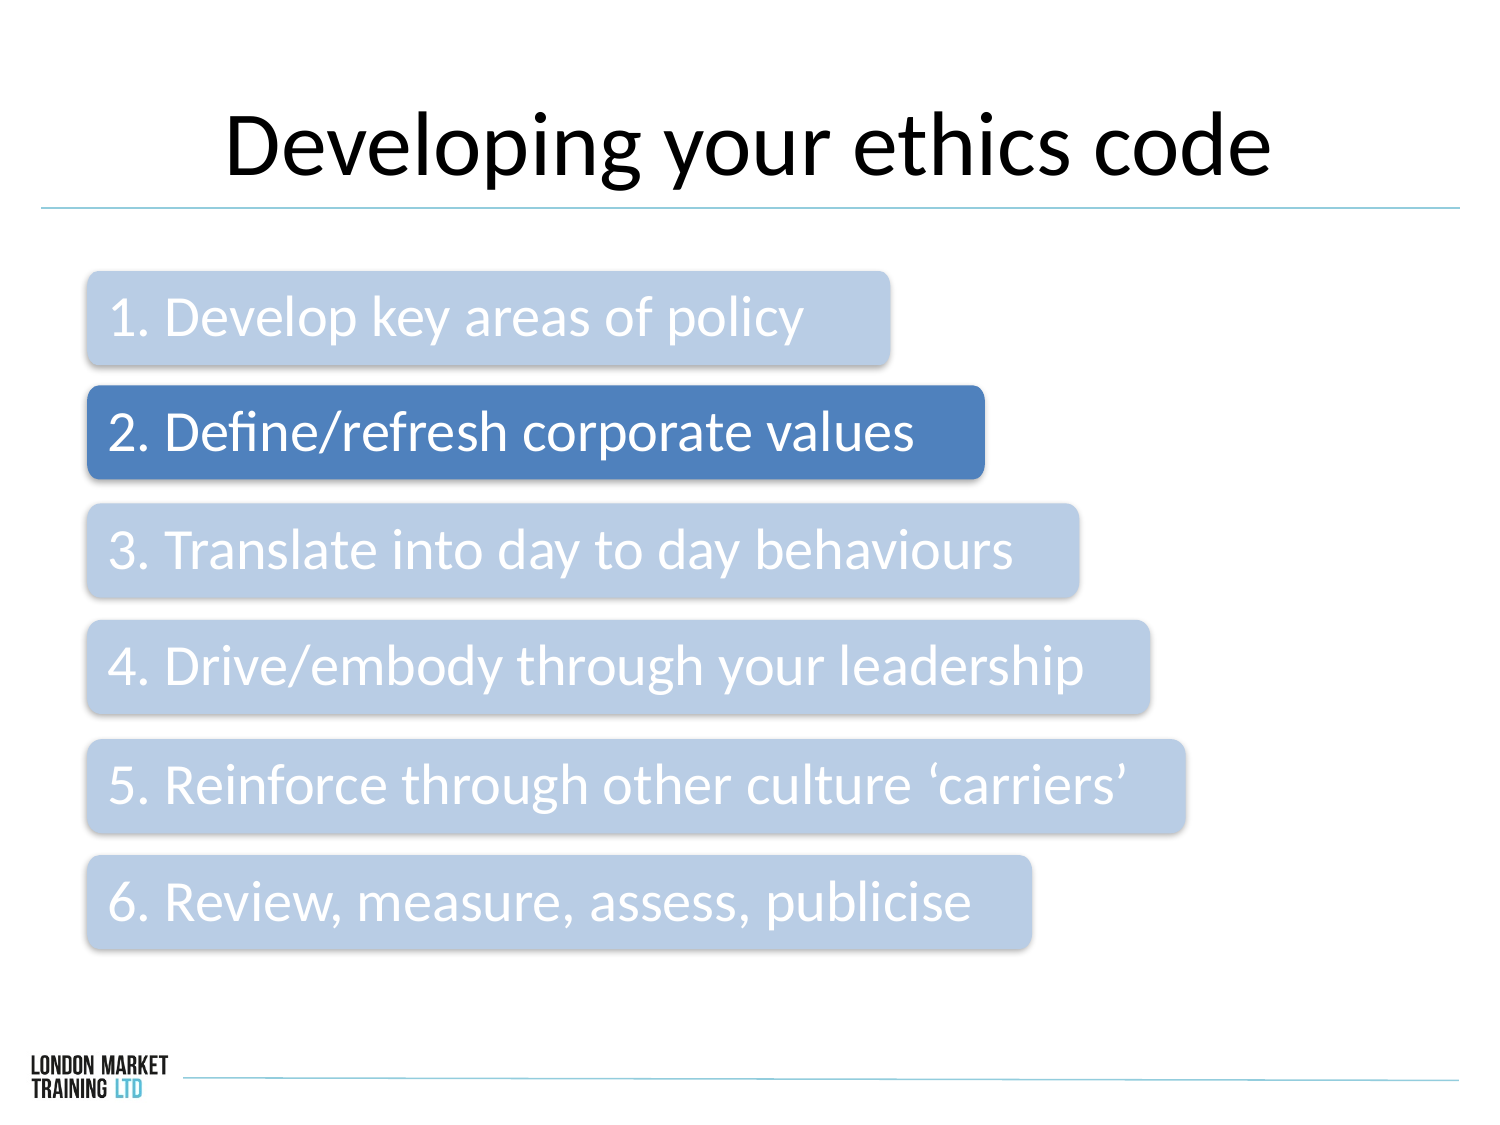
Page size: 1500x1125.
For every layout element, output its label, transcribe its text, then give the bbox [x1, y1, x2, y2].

text_box 4. Drive/embody through your leadership [87, 619, 1151, 714]
title Developing your ethics code [75, 45, 1425, 233]
text_box 1. Develop key areas of policy [87, 271, 891, 366]
text_box 2. Define/refresh corporate values [87, 385, 985, 480]
text_box 5. Reinforce through other culture ‘carriers’ [87, 739, 1186, 834]
text_box 6. Review, measure, assess, publicise [87, 855, 1033, 950]
picture [26, 1051, 174, 1103]
text_box 3. Translate into day to day behaviours [87, 503, 1080, 598]
